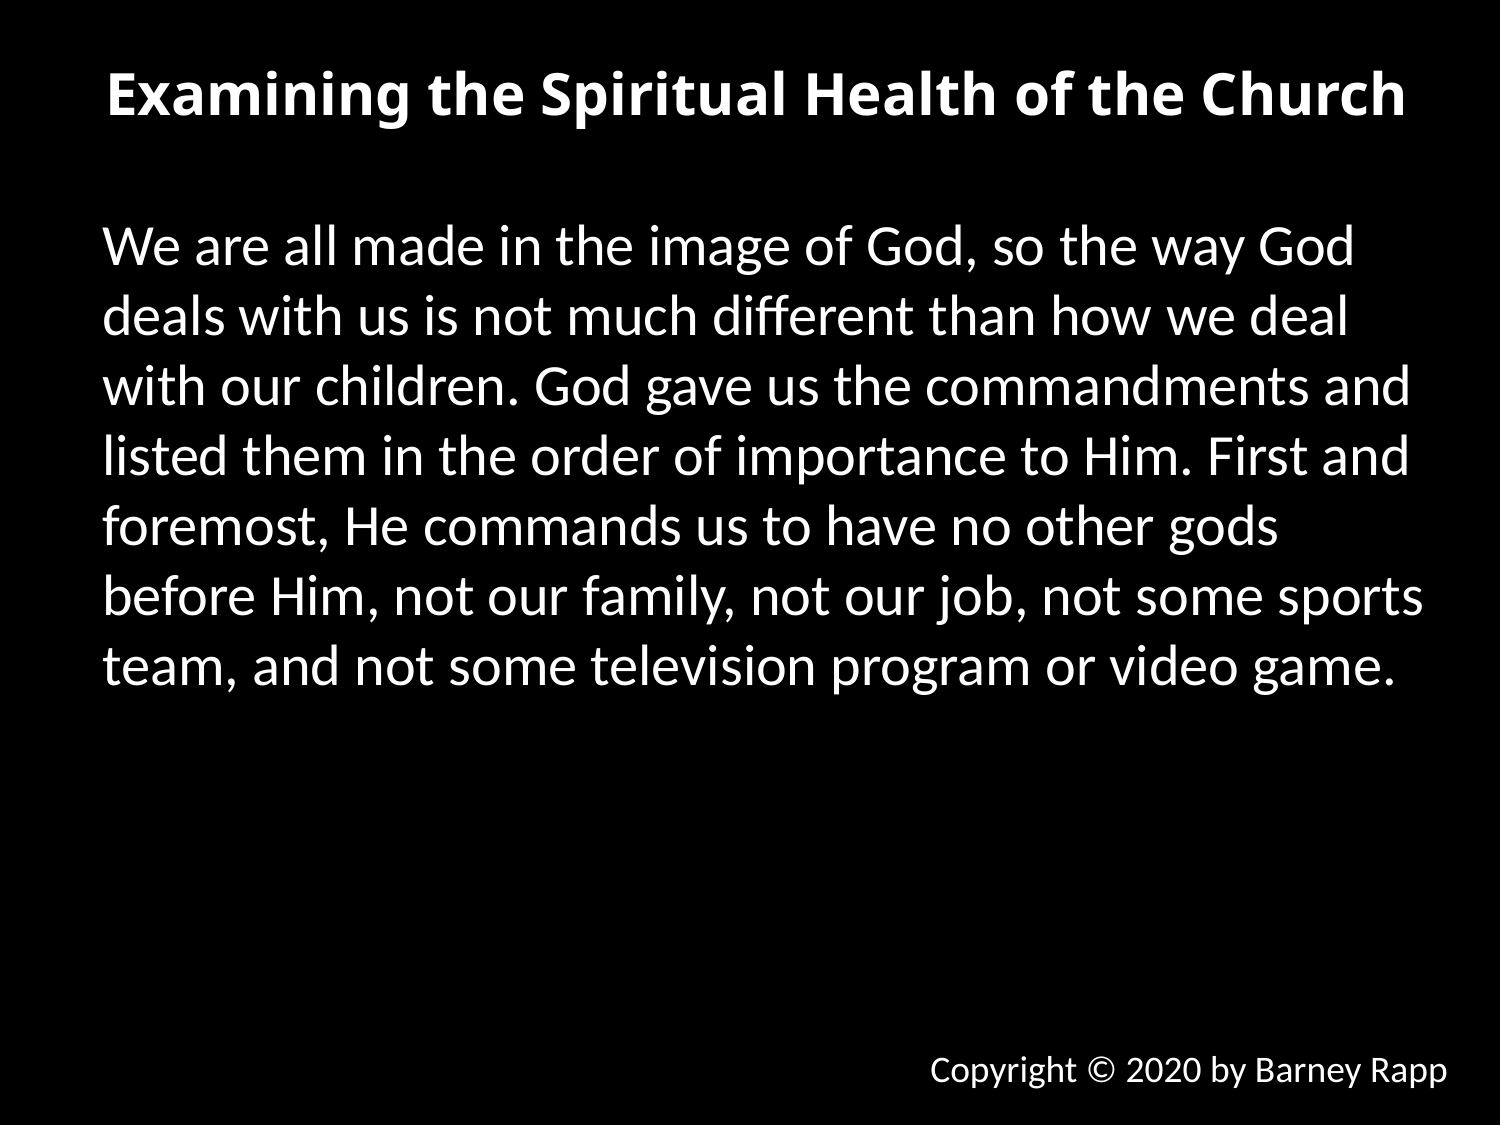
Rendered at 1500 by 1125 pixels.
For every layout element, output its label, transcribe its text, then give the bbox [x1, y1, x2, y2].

text_box Copyright © 2020 by Barney Rapp [915, 1037, 1464, 1098]
text_box We are all made in the image of God, so the way God deals with us is not much different than how we deal with our children. God gave us the commandments and listed them in the order of importance to Him. First and foremost, He commands us to have no other gods before Him, not our family, not our job, not some sports team, and not some television program or video game. [87, 200, 1450, 705]
text_box Examining the Spiritual Health of the Church [90, 50, 1424, 135]
